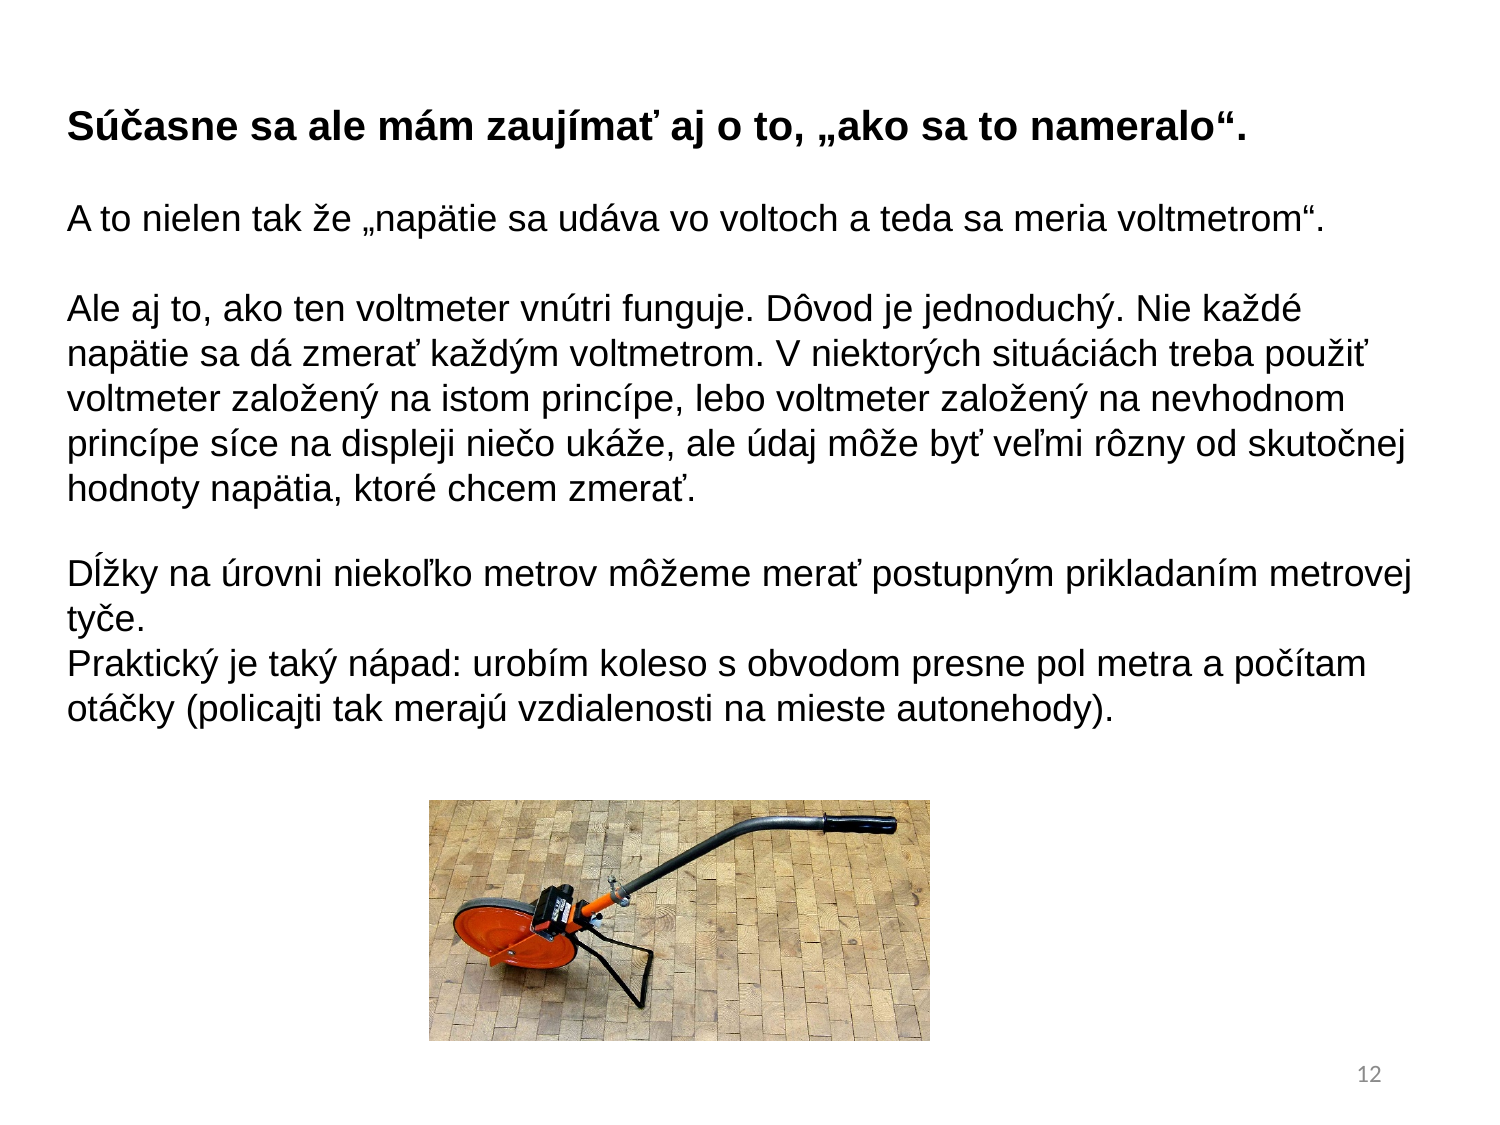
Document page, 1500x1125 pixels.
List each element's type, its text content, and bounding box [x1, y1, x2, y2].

text_box Dĺžky na úrovni niekoľko metrov môžeme merať postupným prikladaním metrovej tyče. Praktický je taký nápad: urobím koleso s obvodom presne pol metra a počítam otáčky (policajti tak merajú vzdialenosti na mieste autonehody). [52, 541, 1445, 736]
text_box Súčasne sa ale mám zaujímať aj o to, „ako sa to nameralo“. A to nielen tak že „napätie sa udáva vo voltoch a teda sa meria voltmetrom“. Ale aj to, ako ten voltmeter vnútri funguje. Dôvod je jednoduchý. Nie každé napätie sa dá zmerať každým voltmetrom. V niektorých situáciách treba použiť voltmeter založený na istom princípe, lebo voltmeter založený na nevhodnom princípe síce na displeji niečo ukáže, ale údaj môže byť veľmi rôzny od skutočnej hodnoty napätia, ktoré chcem zmerať. [52, 91, 1437, 517]
picture [429, 800, 930, 1041]
slide_number 12 [1059, 1042, 1397, 1103]
